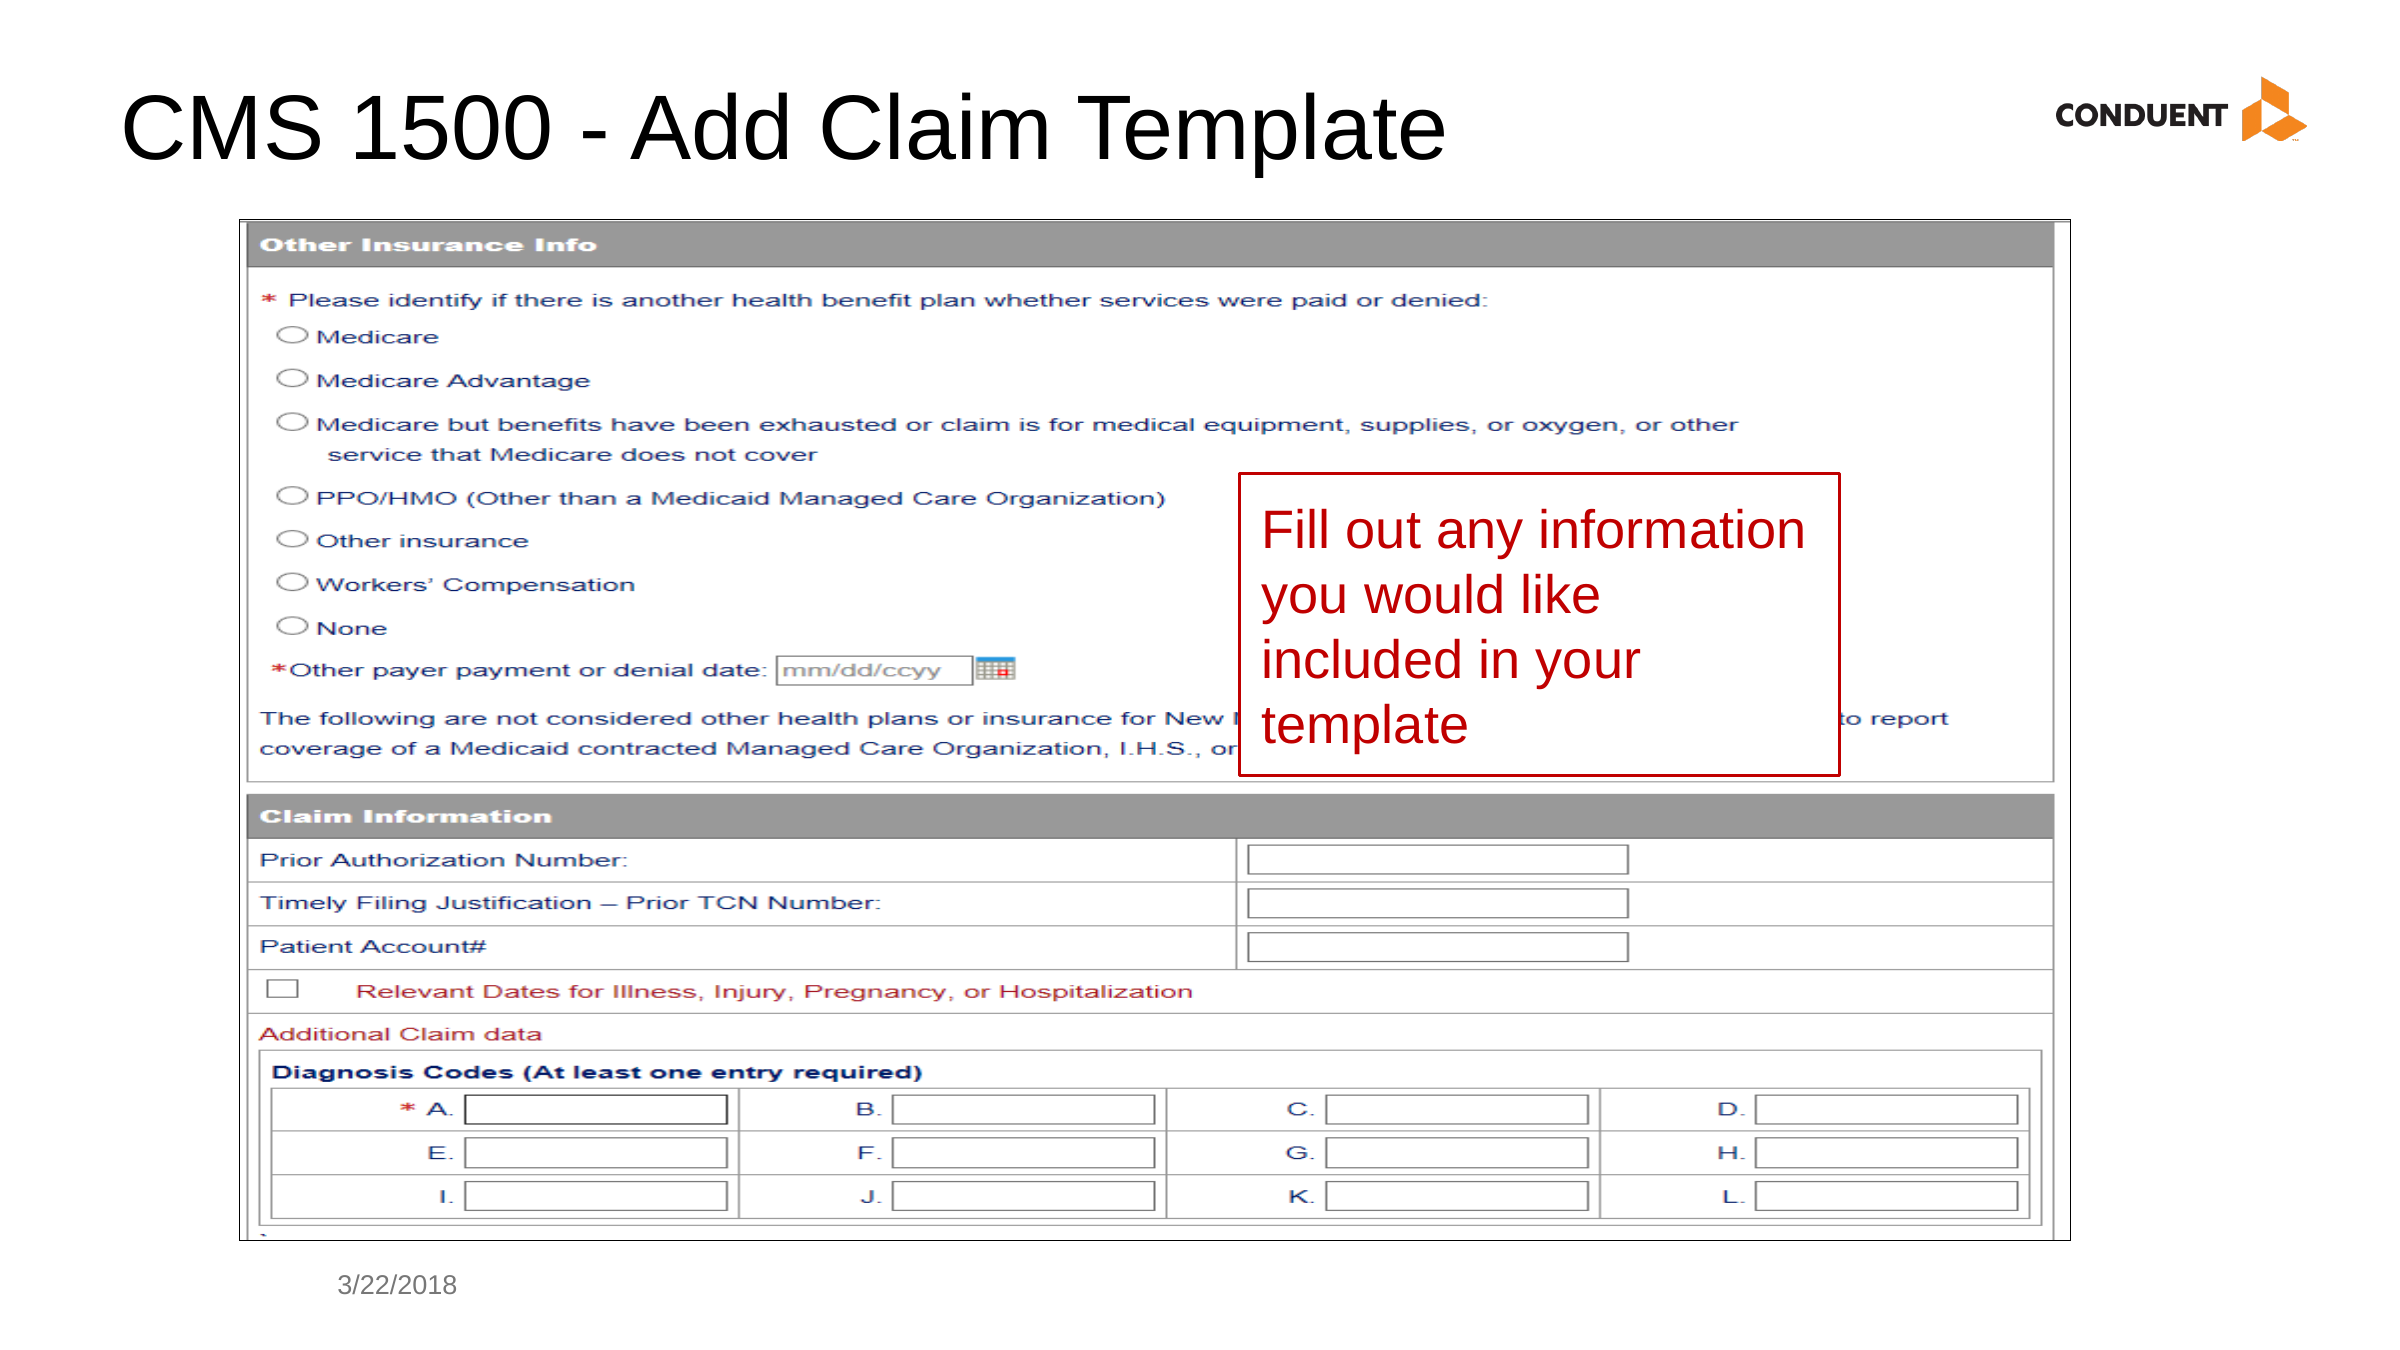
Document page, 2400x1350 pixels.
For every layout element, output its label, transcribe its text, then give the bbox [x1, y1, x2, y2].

title CMS 1500 - Add Claim Template [99, 57, 2308, 220]
picture [239, 219, 2071, 1242]
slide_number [315, 1250, 844, 1320]
